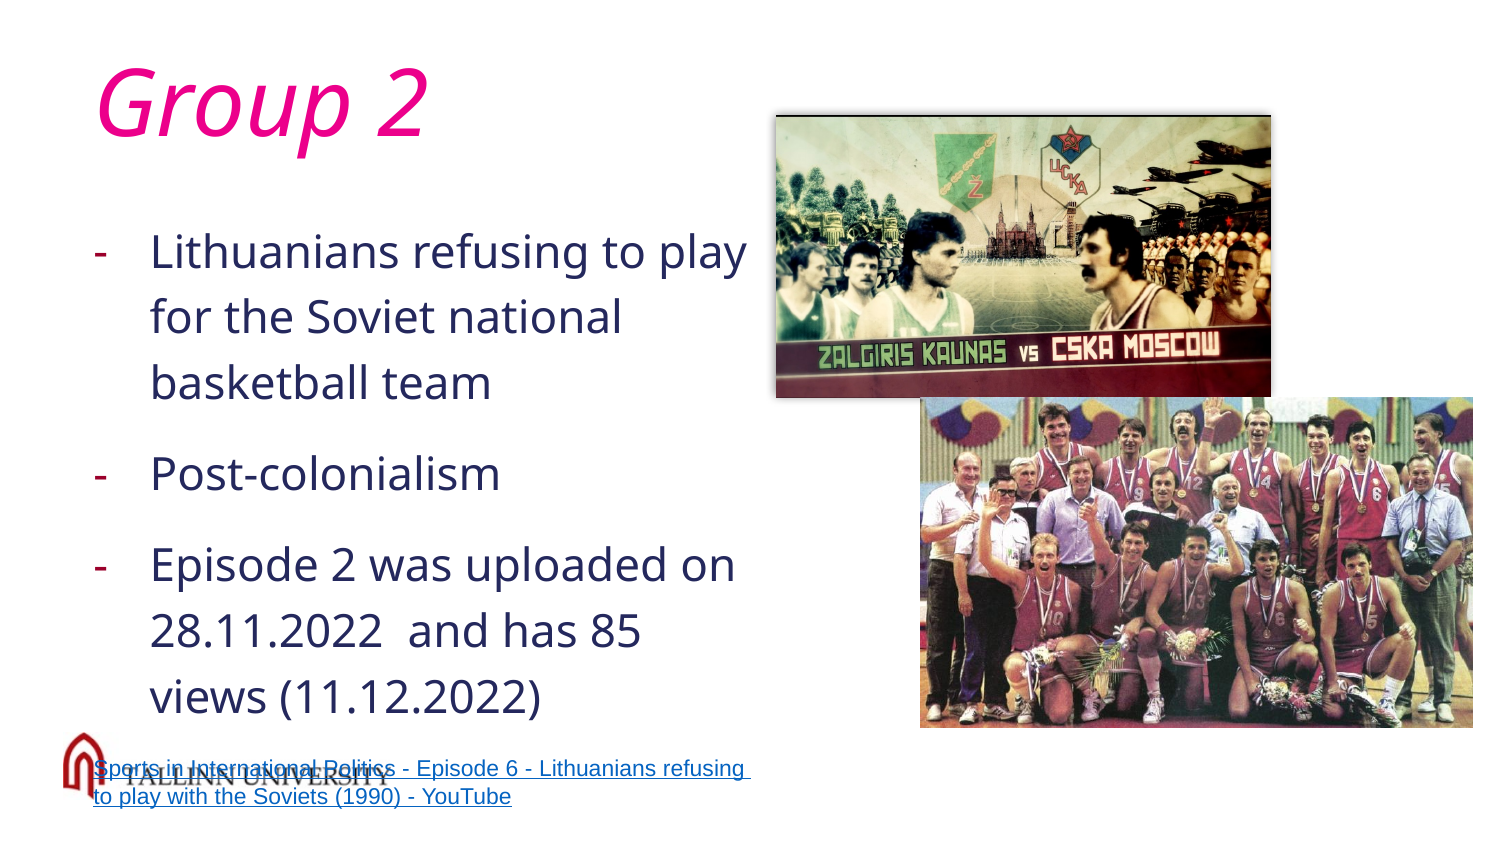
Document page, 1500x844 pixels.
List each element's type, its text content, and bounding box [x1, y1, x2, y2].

picture [775, 115, 1473, 729]
picture [63, 732, 391, 800]
title Group 2 [78, 6, 811, 163]
list Lithuanians refusing to play for the Soviet national basketball team Post-colonialism Episode 2 was uploaded on 28.11.2022 and has 85 views (11.12.2022) Sports in International Politics - Episode 6 - Lithuanians refusing to play with the Soviets (1990) - YouTube [78, 203, 769, 716]
